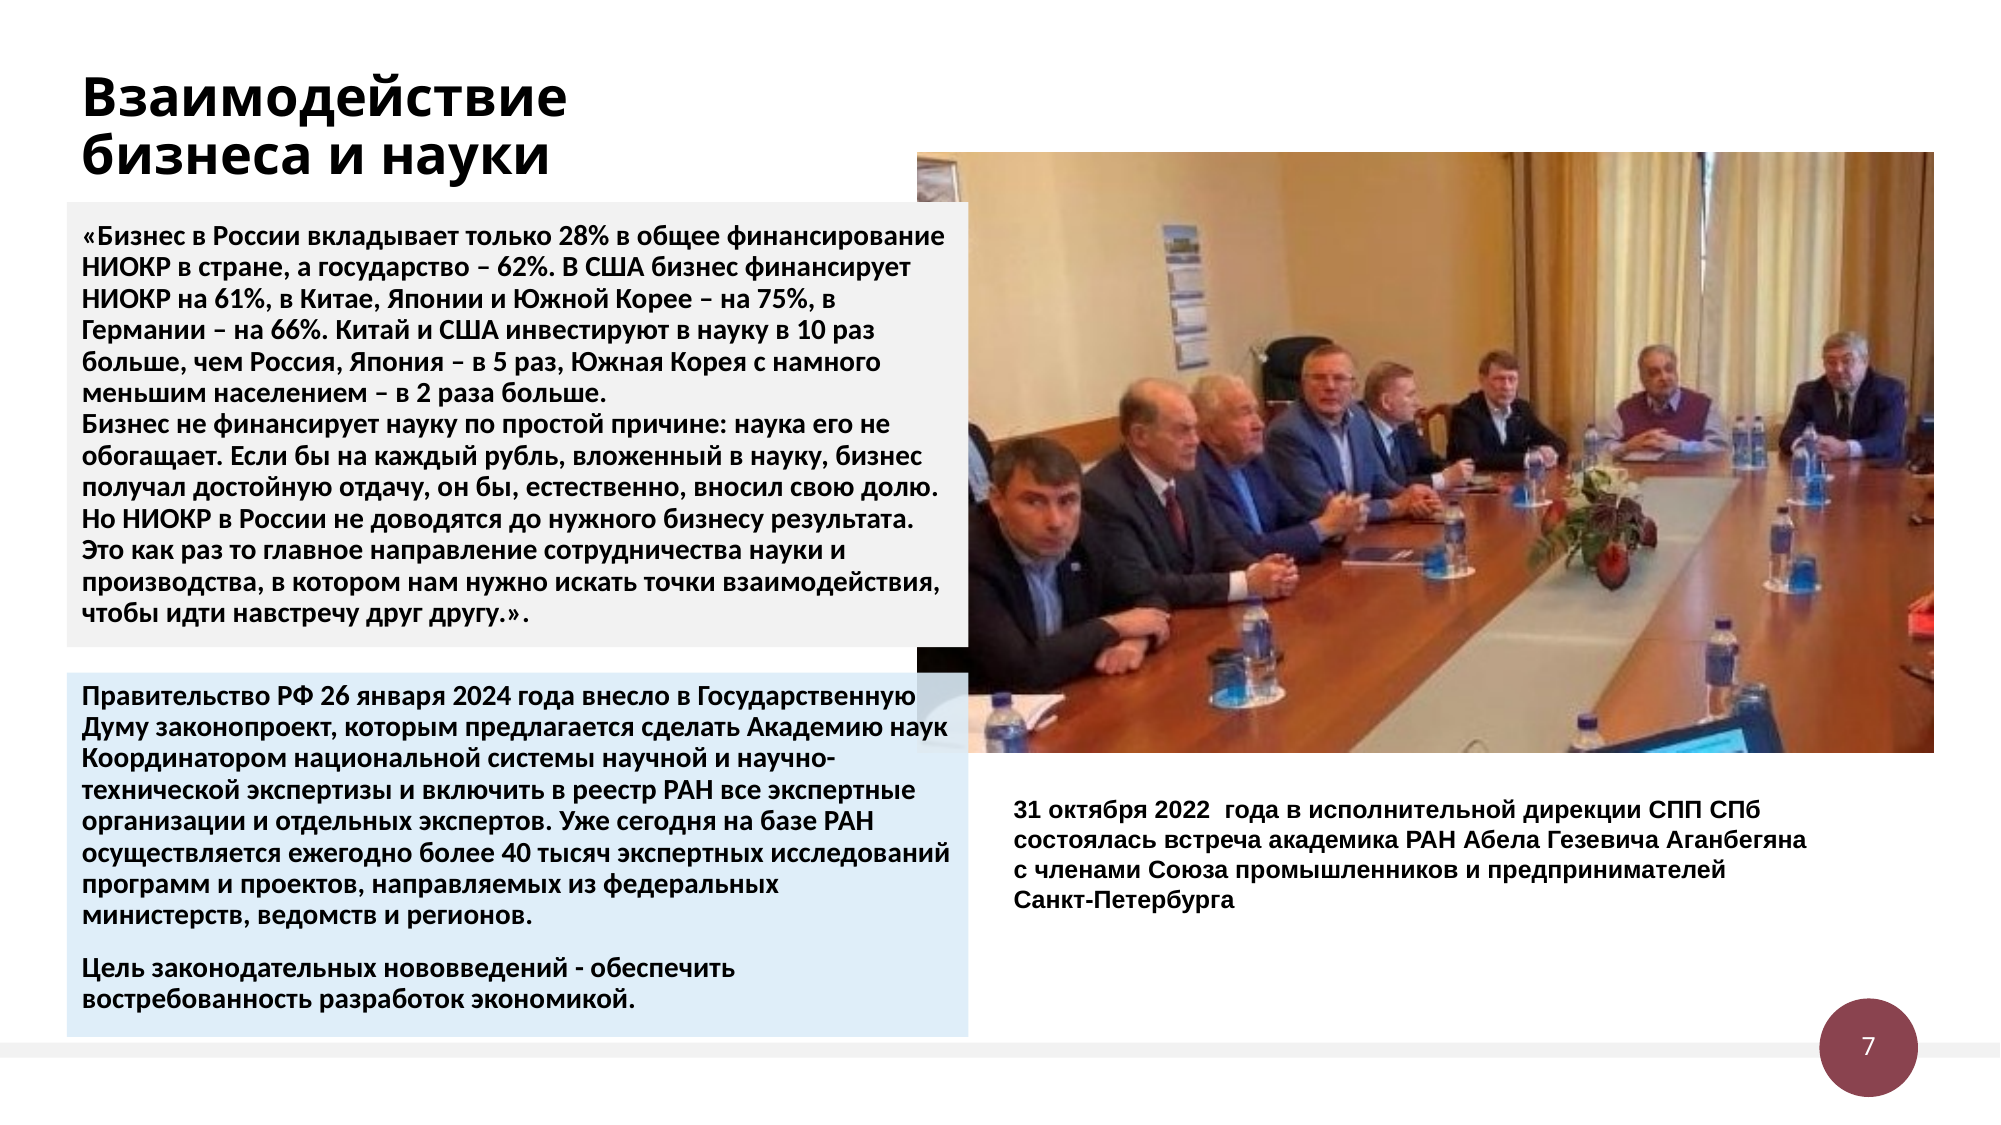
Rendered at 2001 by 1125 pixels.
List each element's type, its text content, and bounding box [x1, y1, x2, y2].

text_box 31 октября 2022 года в исполнительной дирекции СПП СПб состоялась встреча академика РАН Абела Гезевича Аганбегяна с членами Союза промышленников и предпринимателей Санкт-Петербурга [998, 786, 1901, 922]
picture [917, 152, 1934, 753]
text_box Правительство РФ 26 января 2024 года внесло в Государственную Думу законопроект, которым предлагается сделать Академию наук Координатором национальной системы научной и научно-технической экспертизы и включить в реестр РАН все экспертные организации и отдельных экспертов. Уже сегодня на базе РАН осуществляется ежегодно более 40 тысяч экспертных исследований программ и проектов, направляемых из федеральных министерств, ведомств и регионов. Цель законодательных нововведений - обеспечить востребованность разработок экономикой. [66, 672, 969, 1037]
title Взаимодействие бизнеса и науки [66, 62, 712, 190]
list «Бизнес в России вкладывает только 28% в общее финансирование НИОКР в стране, а государство – 62%. В США бизнес финансирует НИОКР на 61%, в Китае, Японии и Южной Корее – на 75%, в Германии – на 66%. Китай и США инвестируют в науку в 10 раз больше, чем Россия, Япония – в 5 раз, Южная Корея с намного меньшим населением – в 2 раза больше. Бизнес не финансирует науку по простой причине: наука его не обогащает. Если бы на каждый рубль, вложенный в науку, бизнес получал достойную отдачу, он бы, естественно, вносил свою долю. Но НИОКР в России не доводятся до нужного бизнесу результата. Это как раз то главное направление сотрудничества науки и производства, в котором нам нужно искать точки взаимодействия, чтобы идти навстречу друг другу.». [66, 202, 917, 648]
